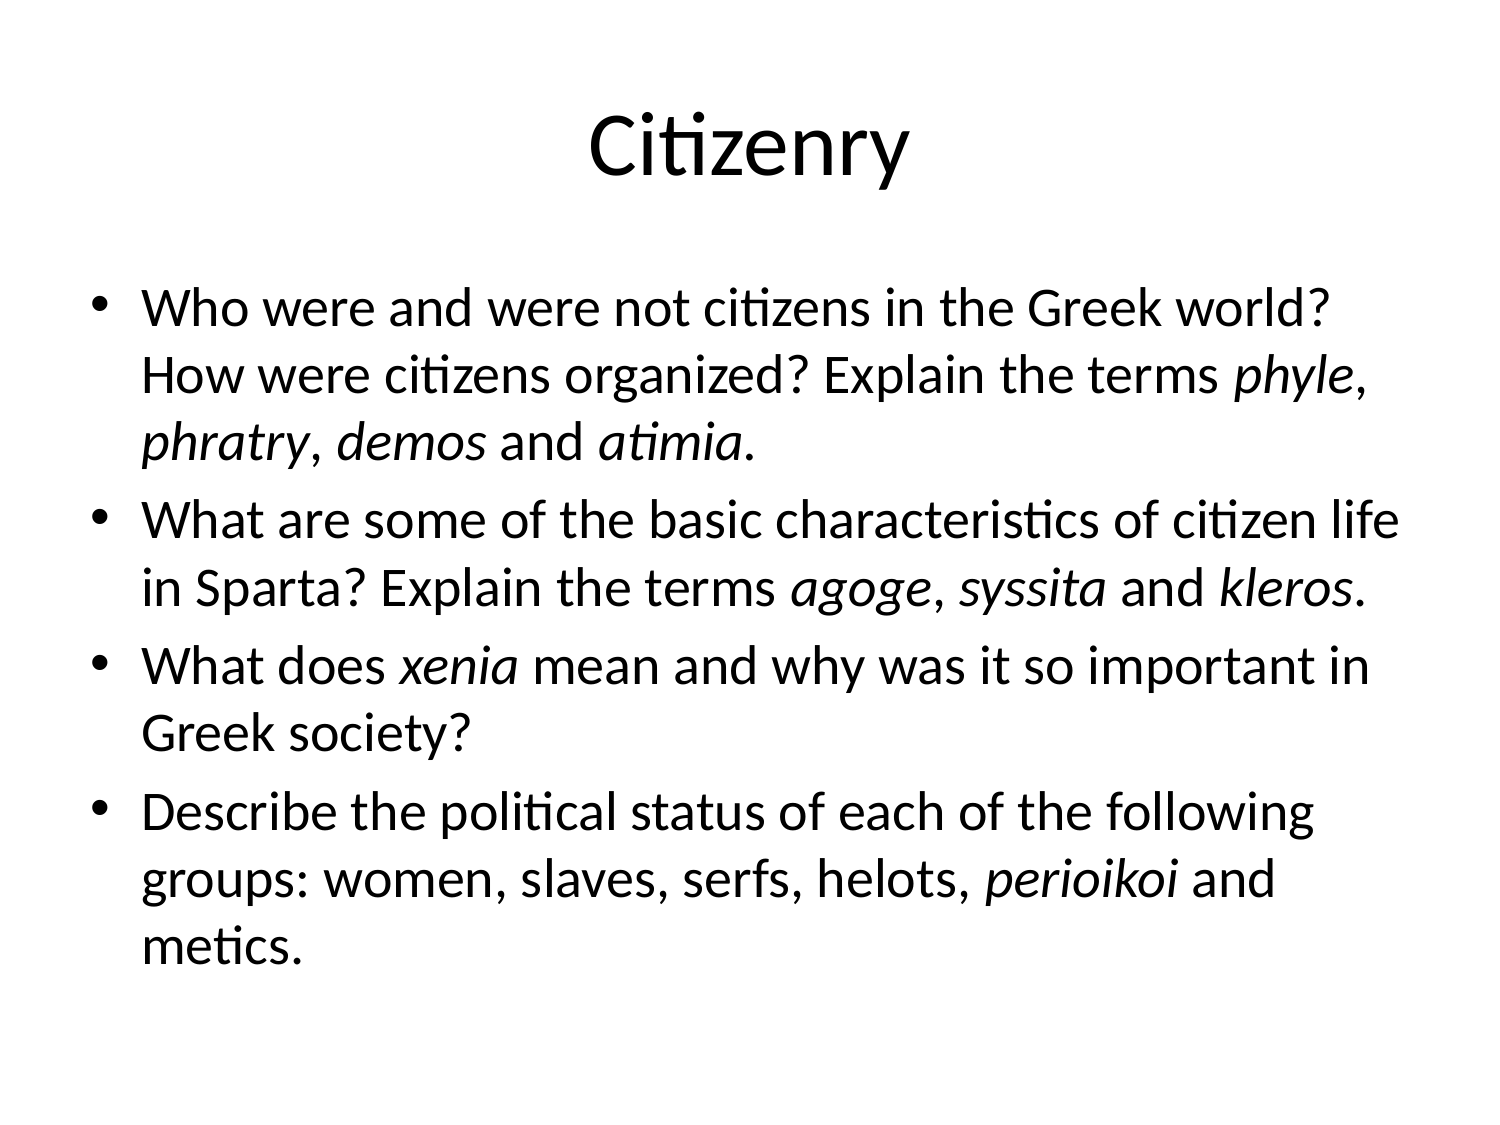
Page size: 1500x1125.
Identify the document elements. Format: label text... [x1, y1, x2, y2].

list Who were and were not citizens in the Greek world? How were citizens organized? Explain the terms phyle, phratry, demos and atimia. What are some of the basic characteristics of citizen life in Sparta? Explain the terms agoge, syssita and kleros. What does xenia mean and why was it so important in Greek society? Describe the political status of each of the following groups: women, slaves, serfs, helots, perioikoi and metics. [75, 262, 1425, 1005]
title Citizenry [75, 45, 1425, 233]
